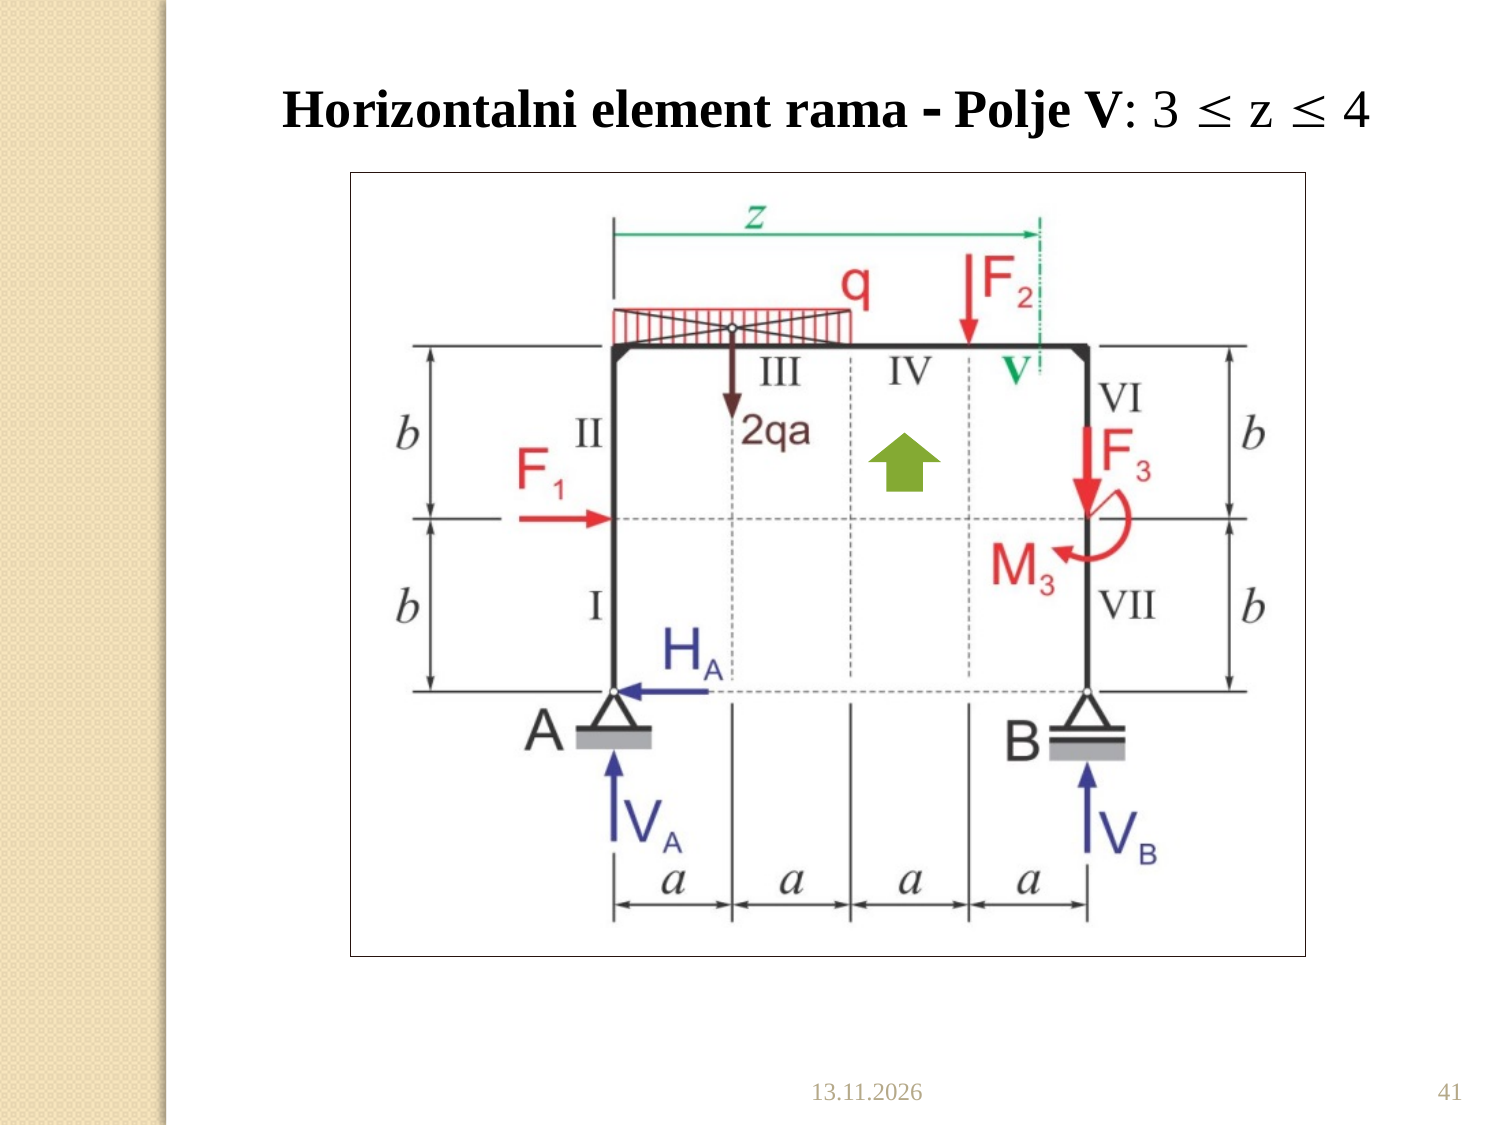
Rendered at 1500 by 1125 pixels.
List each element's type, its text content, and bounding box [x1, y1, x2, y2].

text_box Horizontalni element rama  Polje V: 3  z  4 [218, 66, 1435, 146]
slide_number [587, 1034, 938, 1113]
slide_number 41 [1413, 1034, 1488, 1113]
picture [350, 172, 1306, 957]
